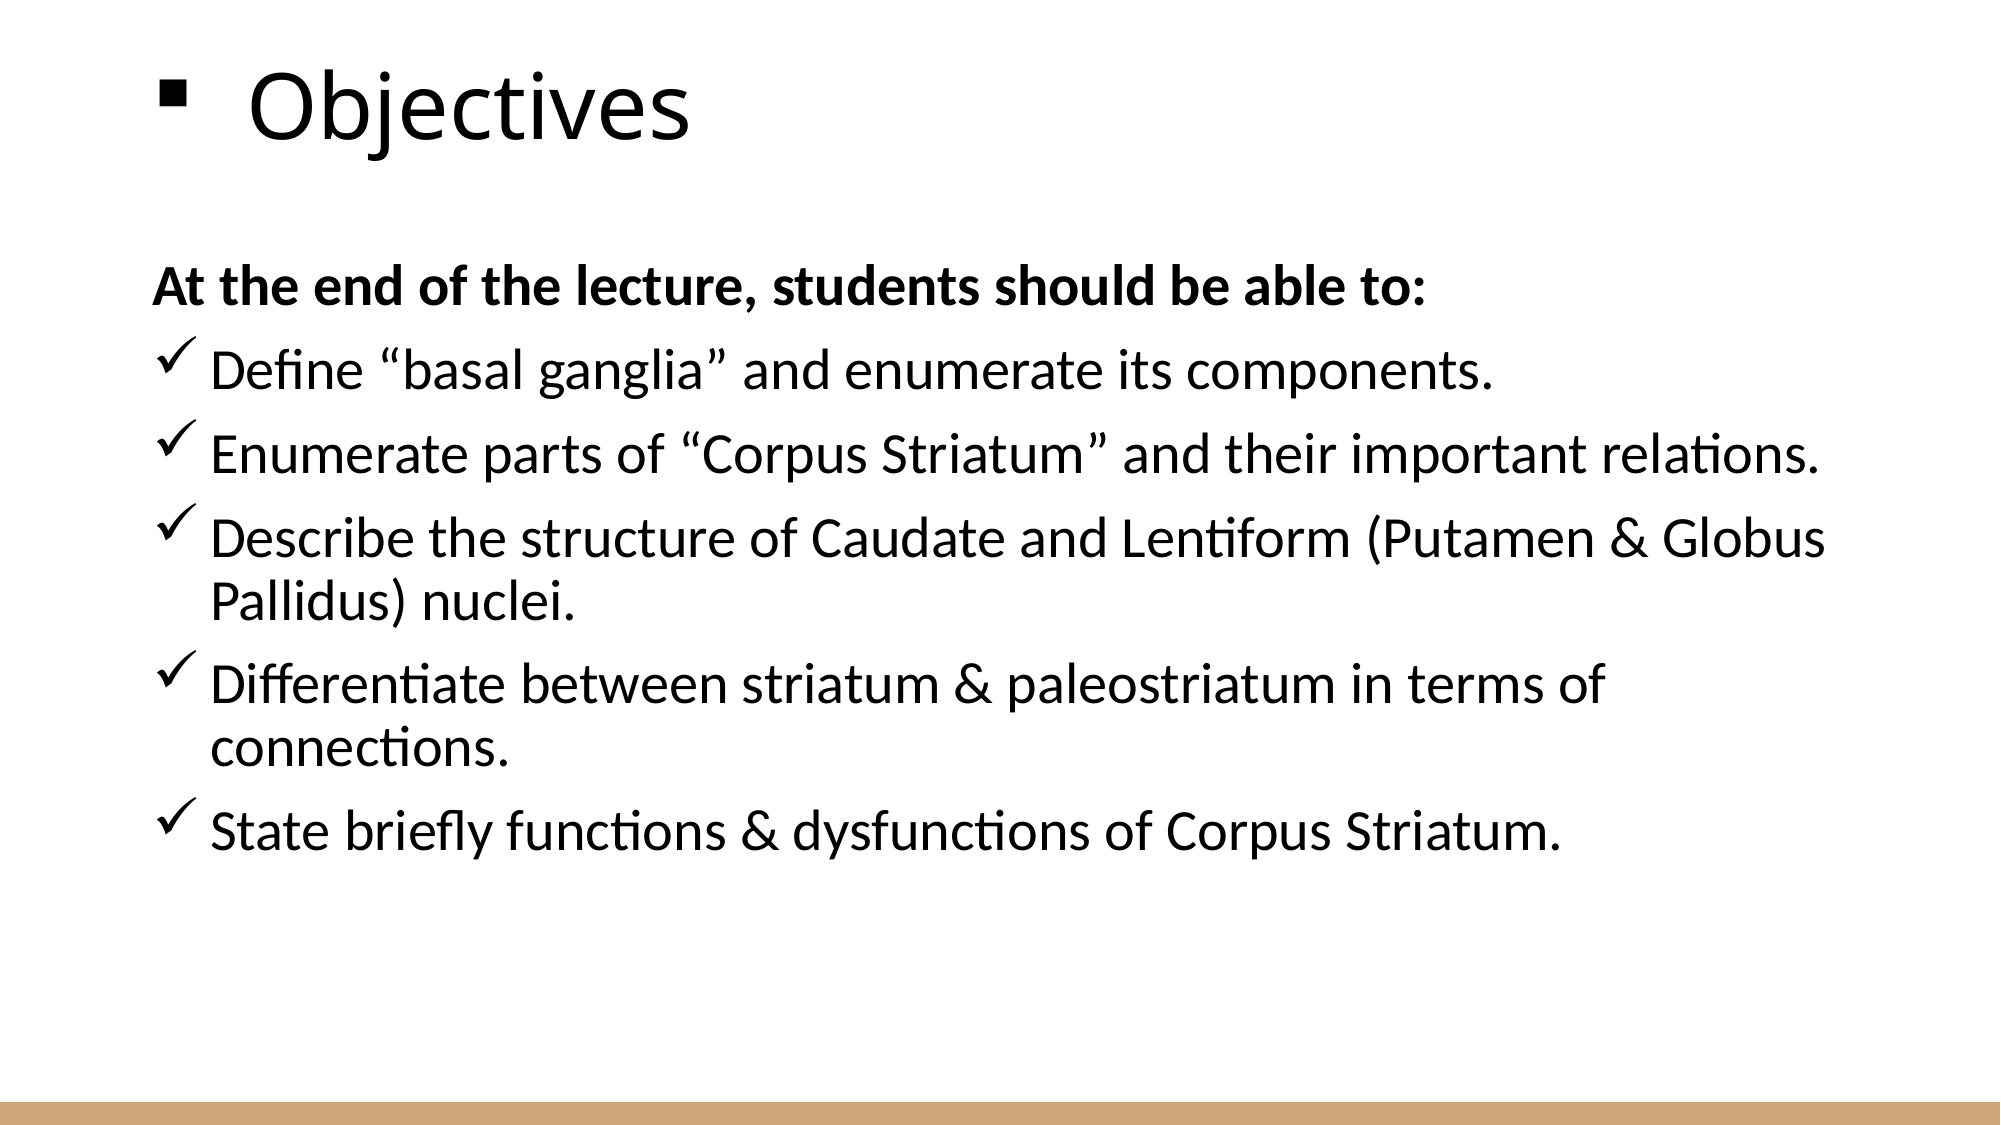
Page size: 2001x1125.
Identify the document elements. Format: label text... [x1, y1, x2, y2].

list At the end of the lecture, students should be able to: Define “basal ganglia” and enumerate its components. Enumerate parts of “Corpus Striatum” and their important relations. Describe the structure of Caudate and Lentiform (Putamen & Globus Pallidus) nuclei. Differentiate between striatum & paleostriatum in terms of connections. State briefly functions & dysfunctions of Corpus Striatum. [137, 248, 1863, 1028]
title Objectives [137, 53, 1863, 248]
